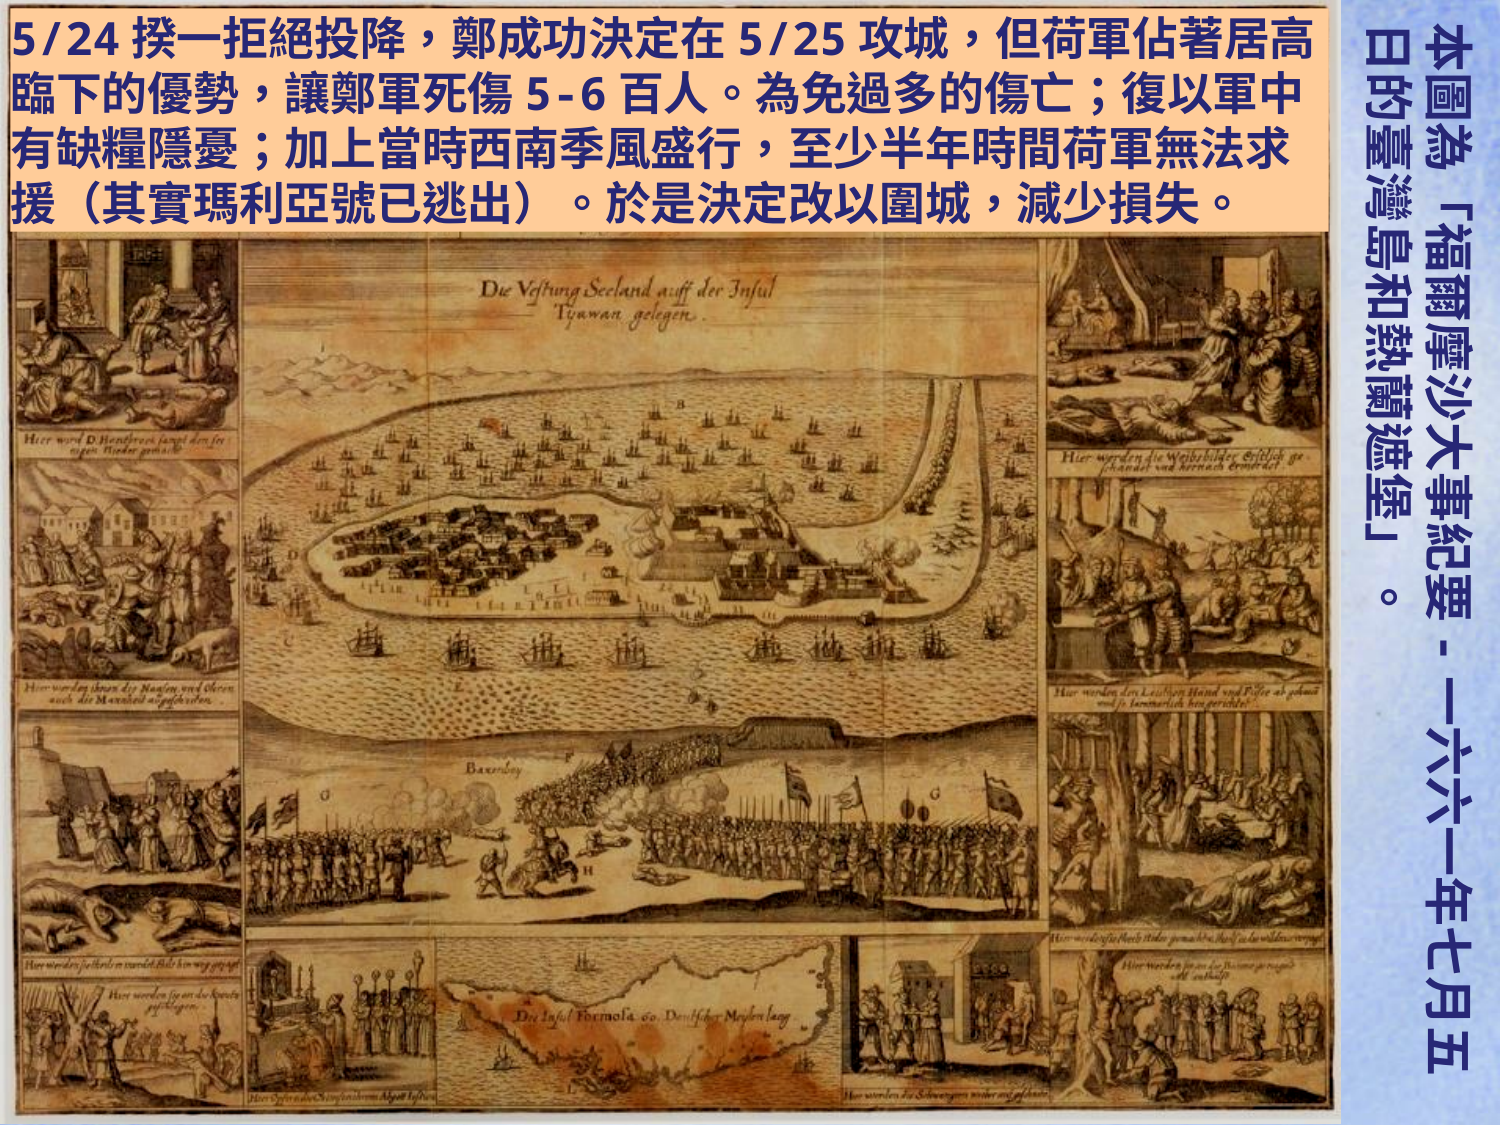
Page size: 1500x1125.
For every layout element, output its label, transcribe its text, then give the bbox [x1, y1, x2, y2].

picture [0, 0, 1500, 1125]
text_box 本圖為「福爾摩沙大事紀要-一六六一年七月五日的臺灣島和熱蘭遮堡」。 [1343, 7, 1488, 1102]
